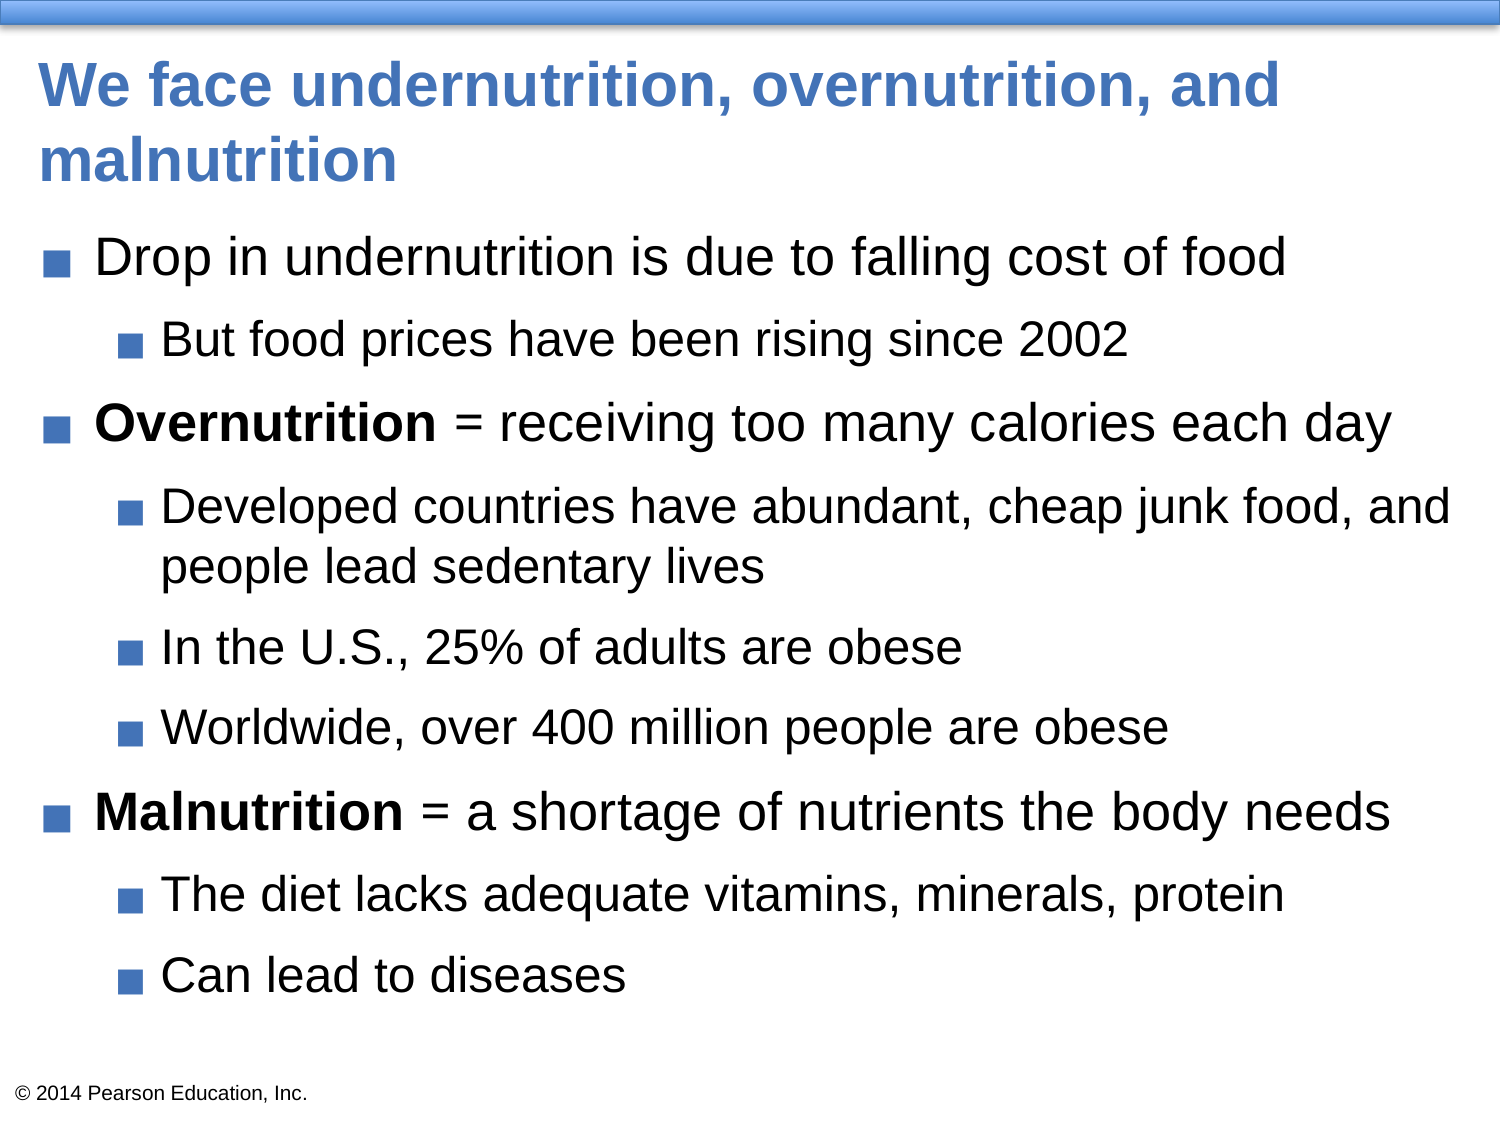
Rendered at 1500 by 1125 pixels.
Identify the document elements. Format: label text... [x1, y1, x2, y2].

list Drop in undernutrition is due to falling cost of food But food prices have been rising since 2002 Overnutrition = receiving too many calories each day Developed countries have abundant, cheap junk food, and people lead sedentary lives In the U.S., 25% of adults are obese Worldwide, over 400 million people are obese Malnutrition = a shortage of nutrients the body needs The diet lacks adequate vitamins, minerals, protein Can lead to diseases [23, 213, 1476, 1038]
title We face undernutrition, overnutrition, and malnutrition [23, 36, 1476, 213]
